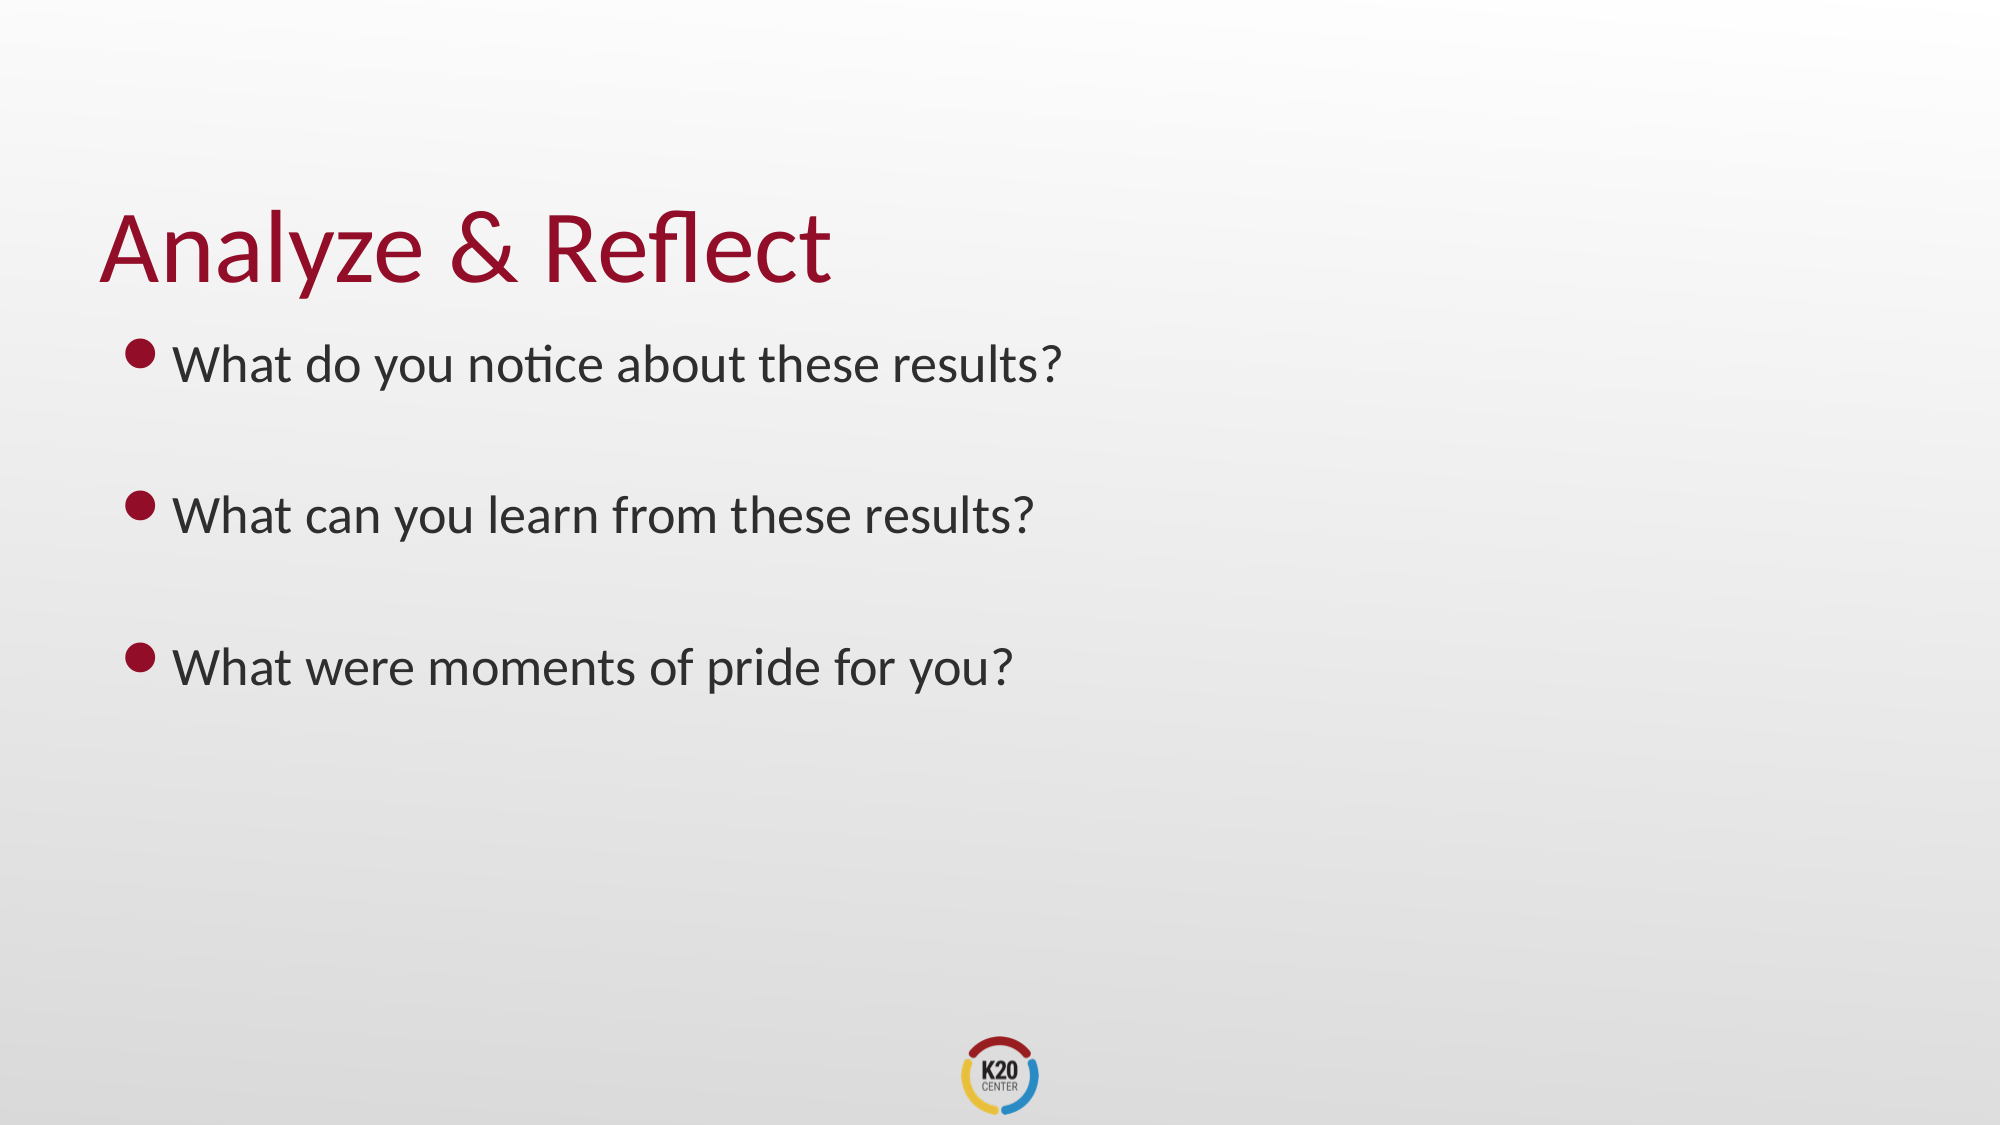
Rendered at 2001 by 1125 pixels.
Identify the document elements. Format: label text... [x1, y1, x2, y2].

picture [961, 1038, 1039, 1115]
list What do you notice about these results? What can you learn from these results? What were moments of pride for you? [99, 317, 1900, 1038]
title Analyze & Reflect [99, 115, 1900, 303]
